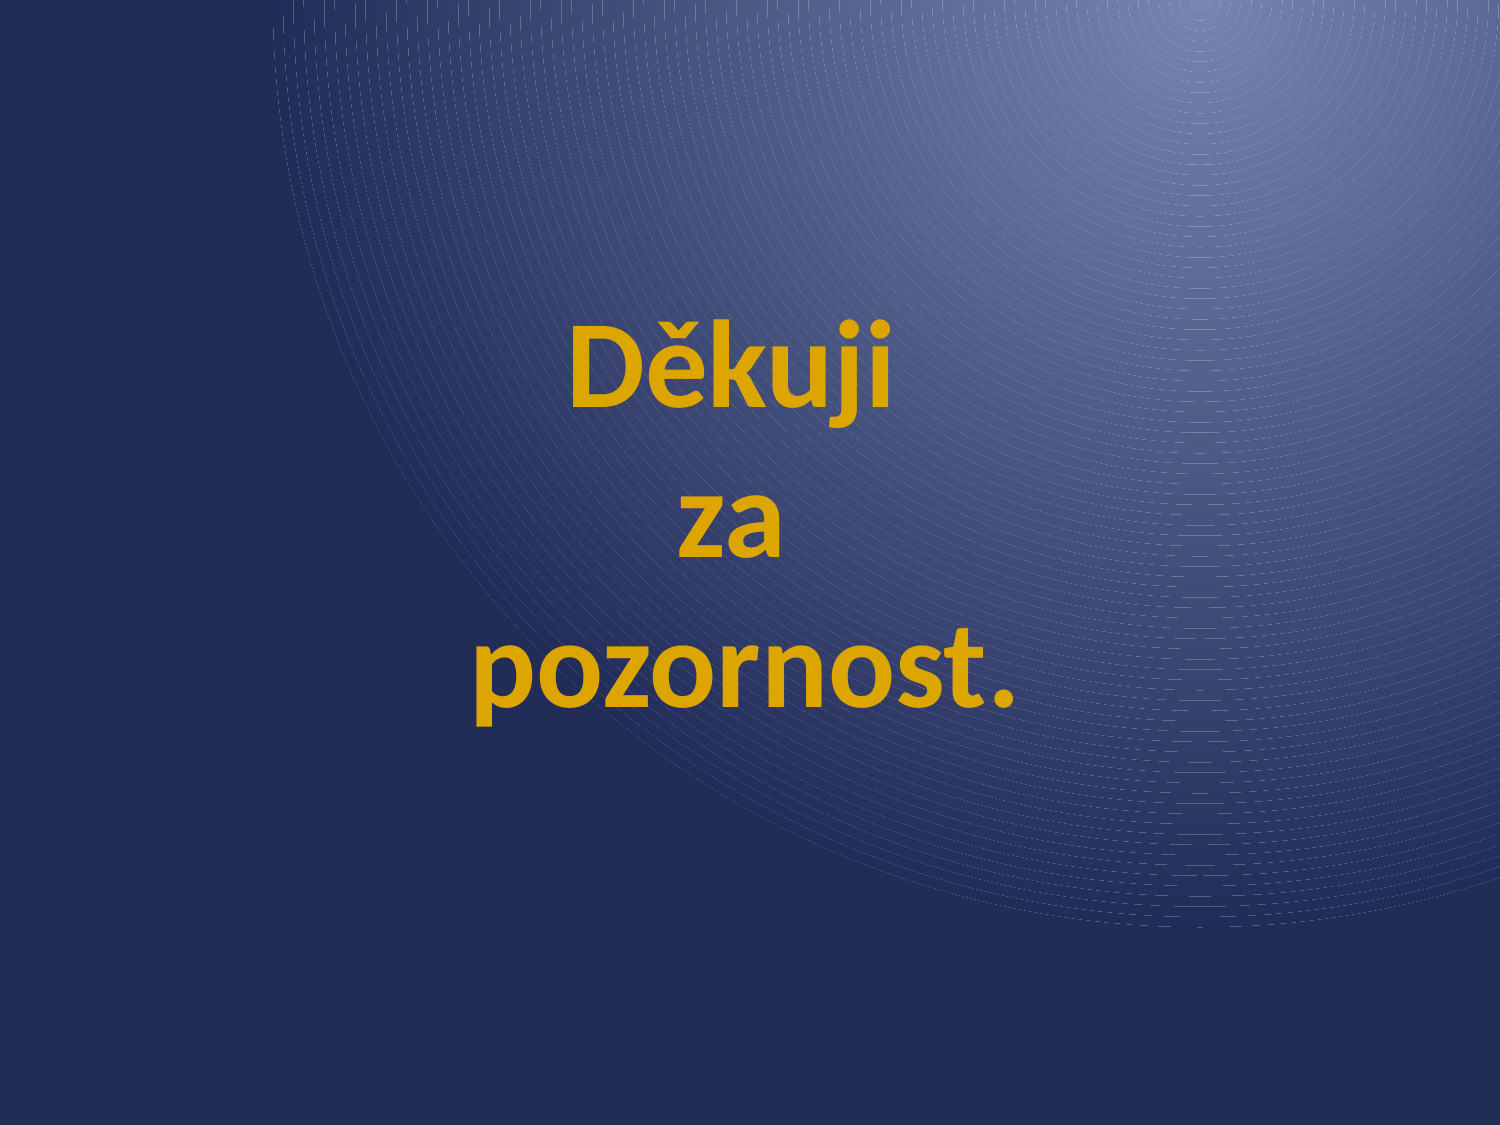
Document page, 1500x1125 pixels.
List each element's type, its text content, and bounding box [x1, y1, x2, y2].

title Děkuji za pozornost. [70, 117, 1421, 740]
